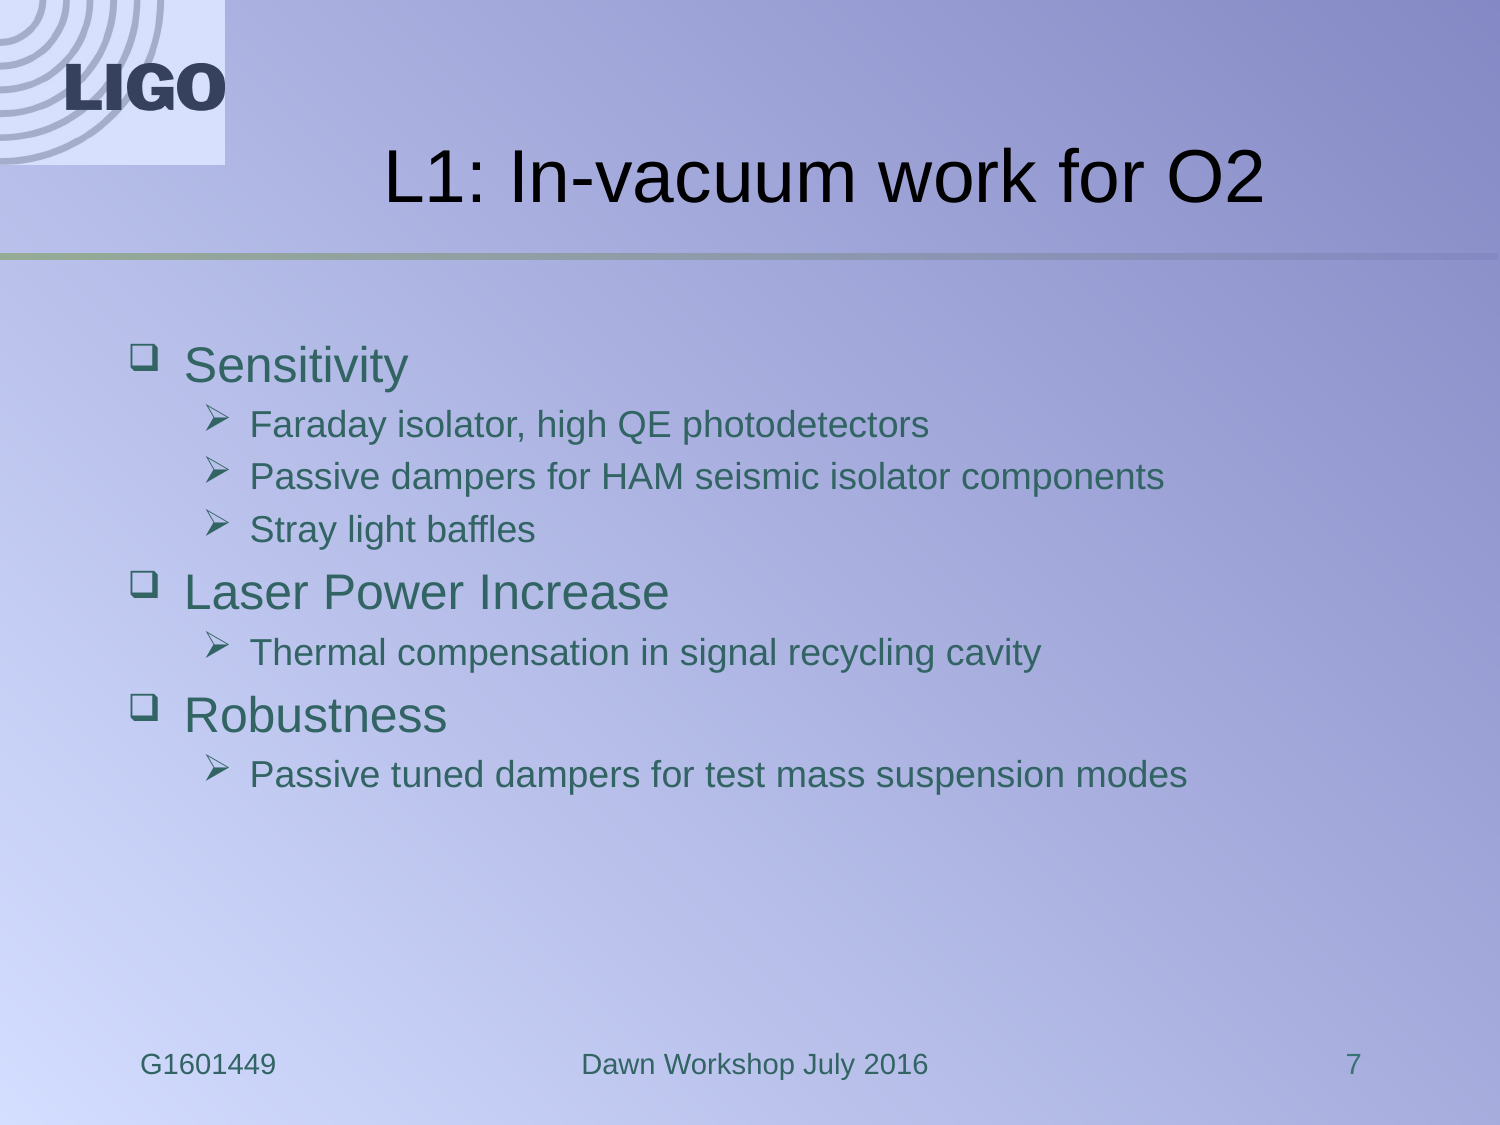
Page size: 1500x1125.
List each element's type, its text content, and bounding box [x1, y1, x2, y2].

list Sensitivity Faraday isolator, high QE photodetectors Passive dampers for HAM seismic isolator components Stray light baffles Laser Power Increase Thermal compensation in signal recycling cavity Robustness Passive tuned dampers for test mass suspension modes [112, 324, 1388, 1001]
title L1: In-vacuum work for O2 [262, 37, 1388, 226]
